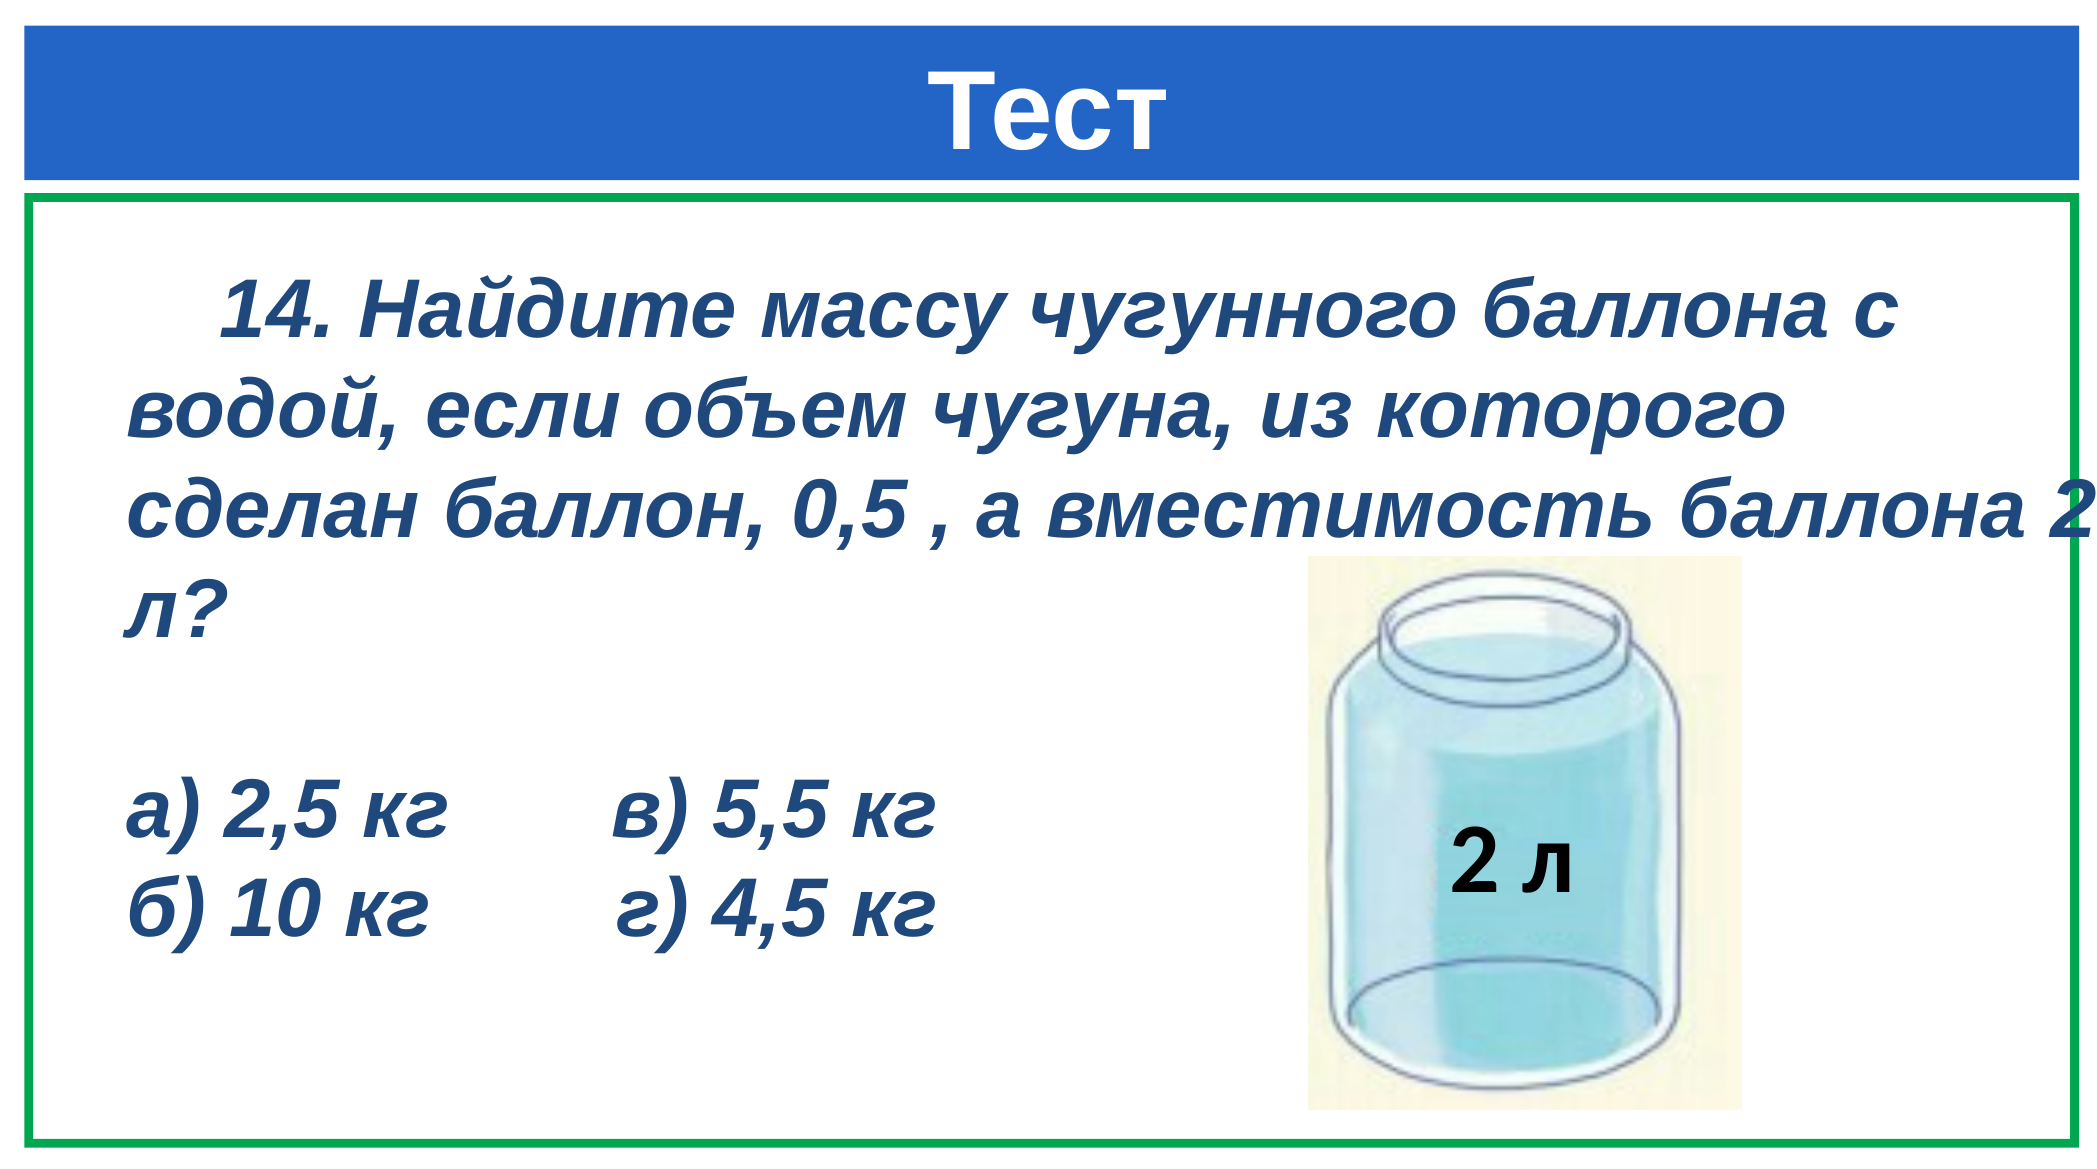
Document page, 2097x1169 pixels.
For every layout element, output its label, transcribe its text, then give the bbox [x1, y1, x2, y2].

text_box Тест [109, 36, 1988, 172]
picture [1307, 556, 1742, 1110]
